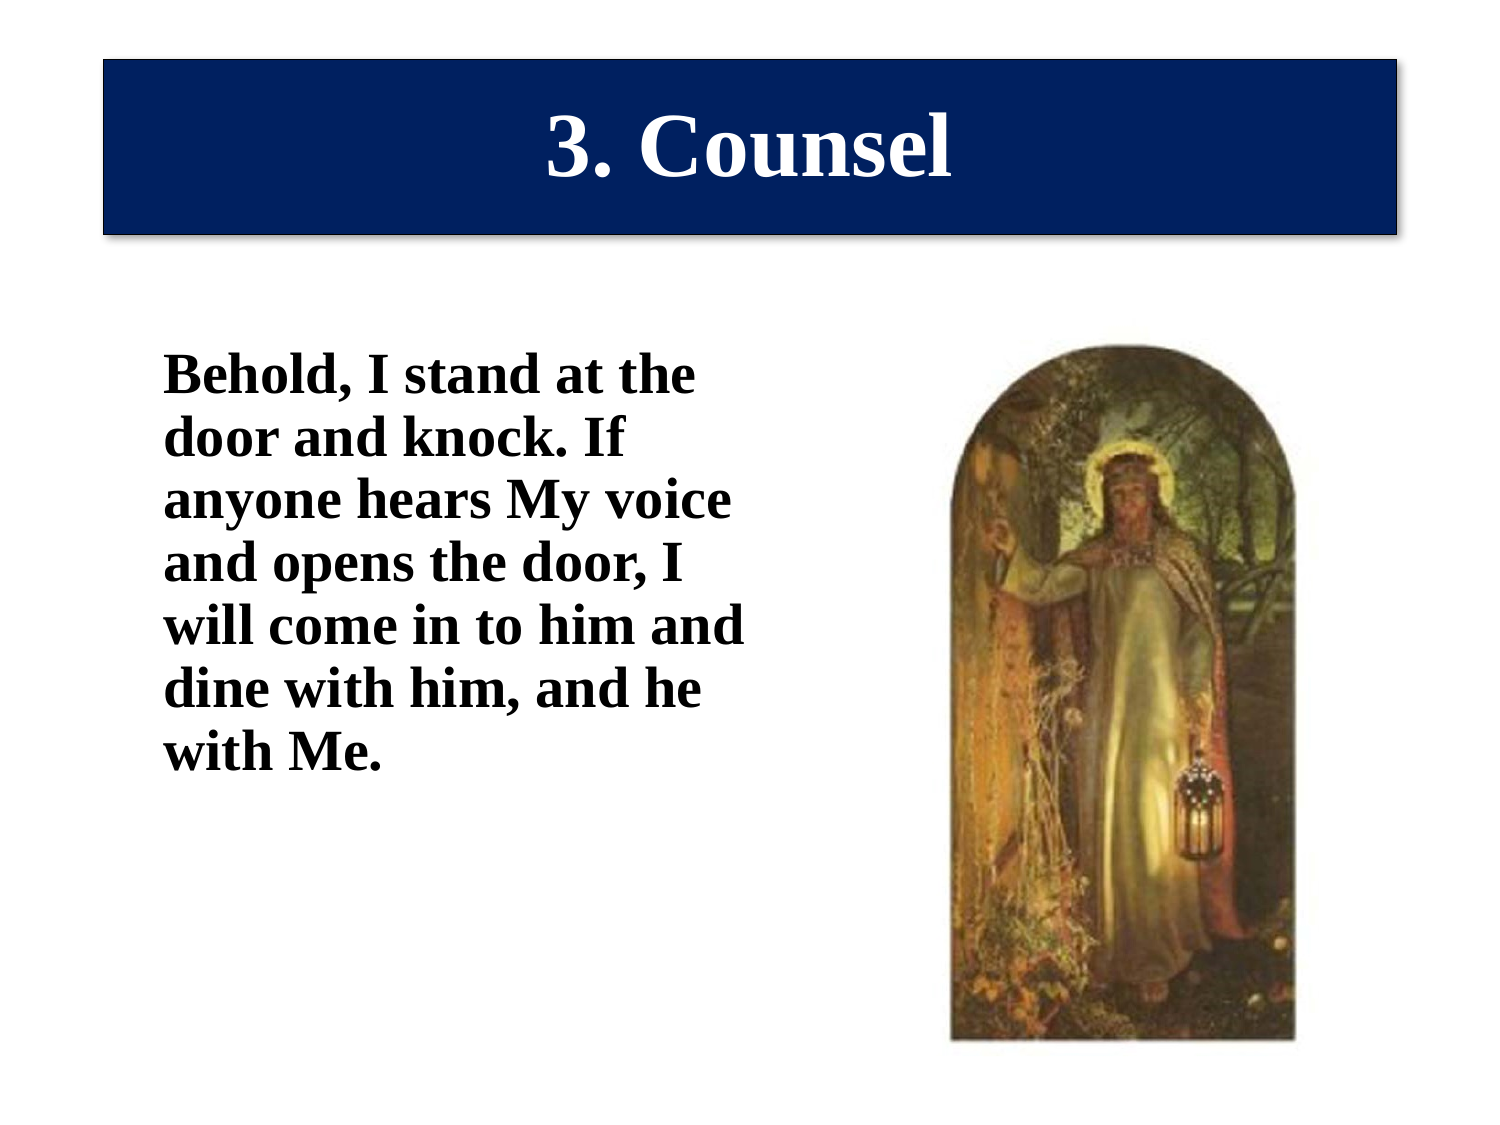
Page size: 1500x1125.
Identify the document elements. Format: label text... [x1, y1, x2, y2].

list Behold, I stand at the door and knock. If anyone hears My voice and opens the door, I will come in to him and dine with him, and he with Me. [148, 335, 796, 1030]
title 3. Counsel [103, 59, 1397, 235]
picture [932, 296, 1319, 1087]
